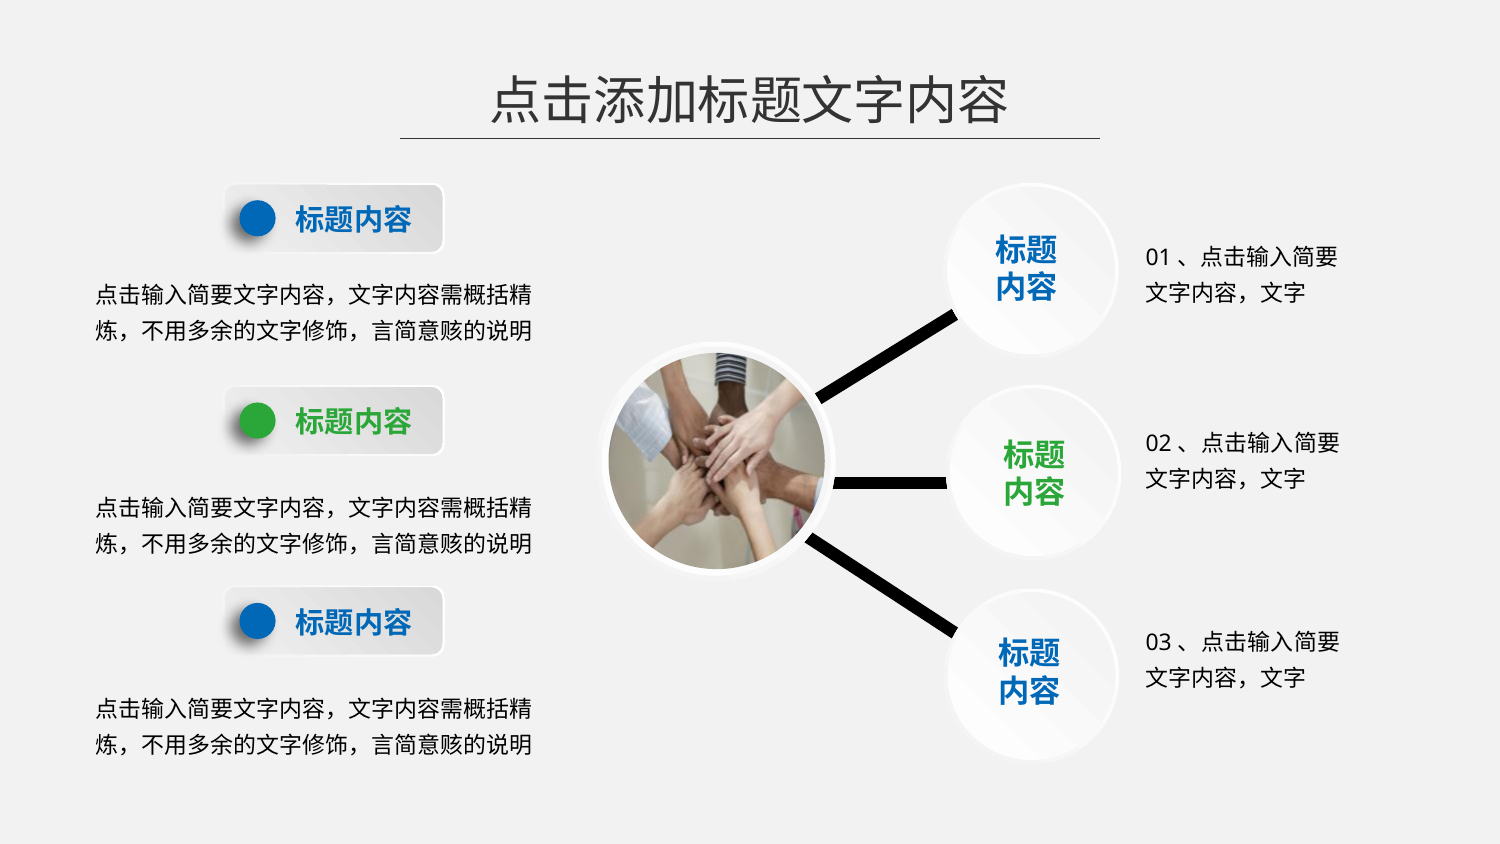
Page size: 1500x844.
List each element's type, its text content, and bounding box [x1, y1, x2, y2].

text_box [222, 585, 446, 657]
text_box 点击输入简要文字内容，文字内容需概括精炼，不用多余的文字修饰，言简意赅的说明 [80, 478, 565, 565]
text_box 03、点击输入简要文字内容，文字 [1130, 612, 1356, 699]
text_box 点击输入简要文字内容，文字内容需概括精炼，不用多余的文字修饰，言简意赅的说明 [80, 265, 565, 352]
text_box 点击添加标题文字内容 [472, 60, 1028, 137]
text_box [945, 384, 1122, 561]
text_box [596, 341, 836, 581]
text_box 01、点击输入简要文字内容，文字 [1130, 227, 1356, 314]
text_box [941, 588, 1120, 764]
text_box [222, 182, 446, 254]
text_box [802, 267, 1032, 409]
text_box 02、点击输入简要文字内容，文字 [1130, 413, 1356, 500]
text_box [802, 533, 1025, 679]
text_box 点击输入简要文字内容，文字内容需概括精炼，不用多余的文字修饰，言简意赅的说明 [80, 678, 565, 765]
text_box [939, 182, 1119, 359]
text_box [222, 384, 446, 457]
